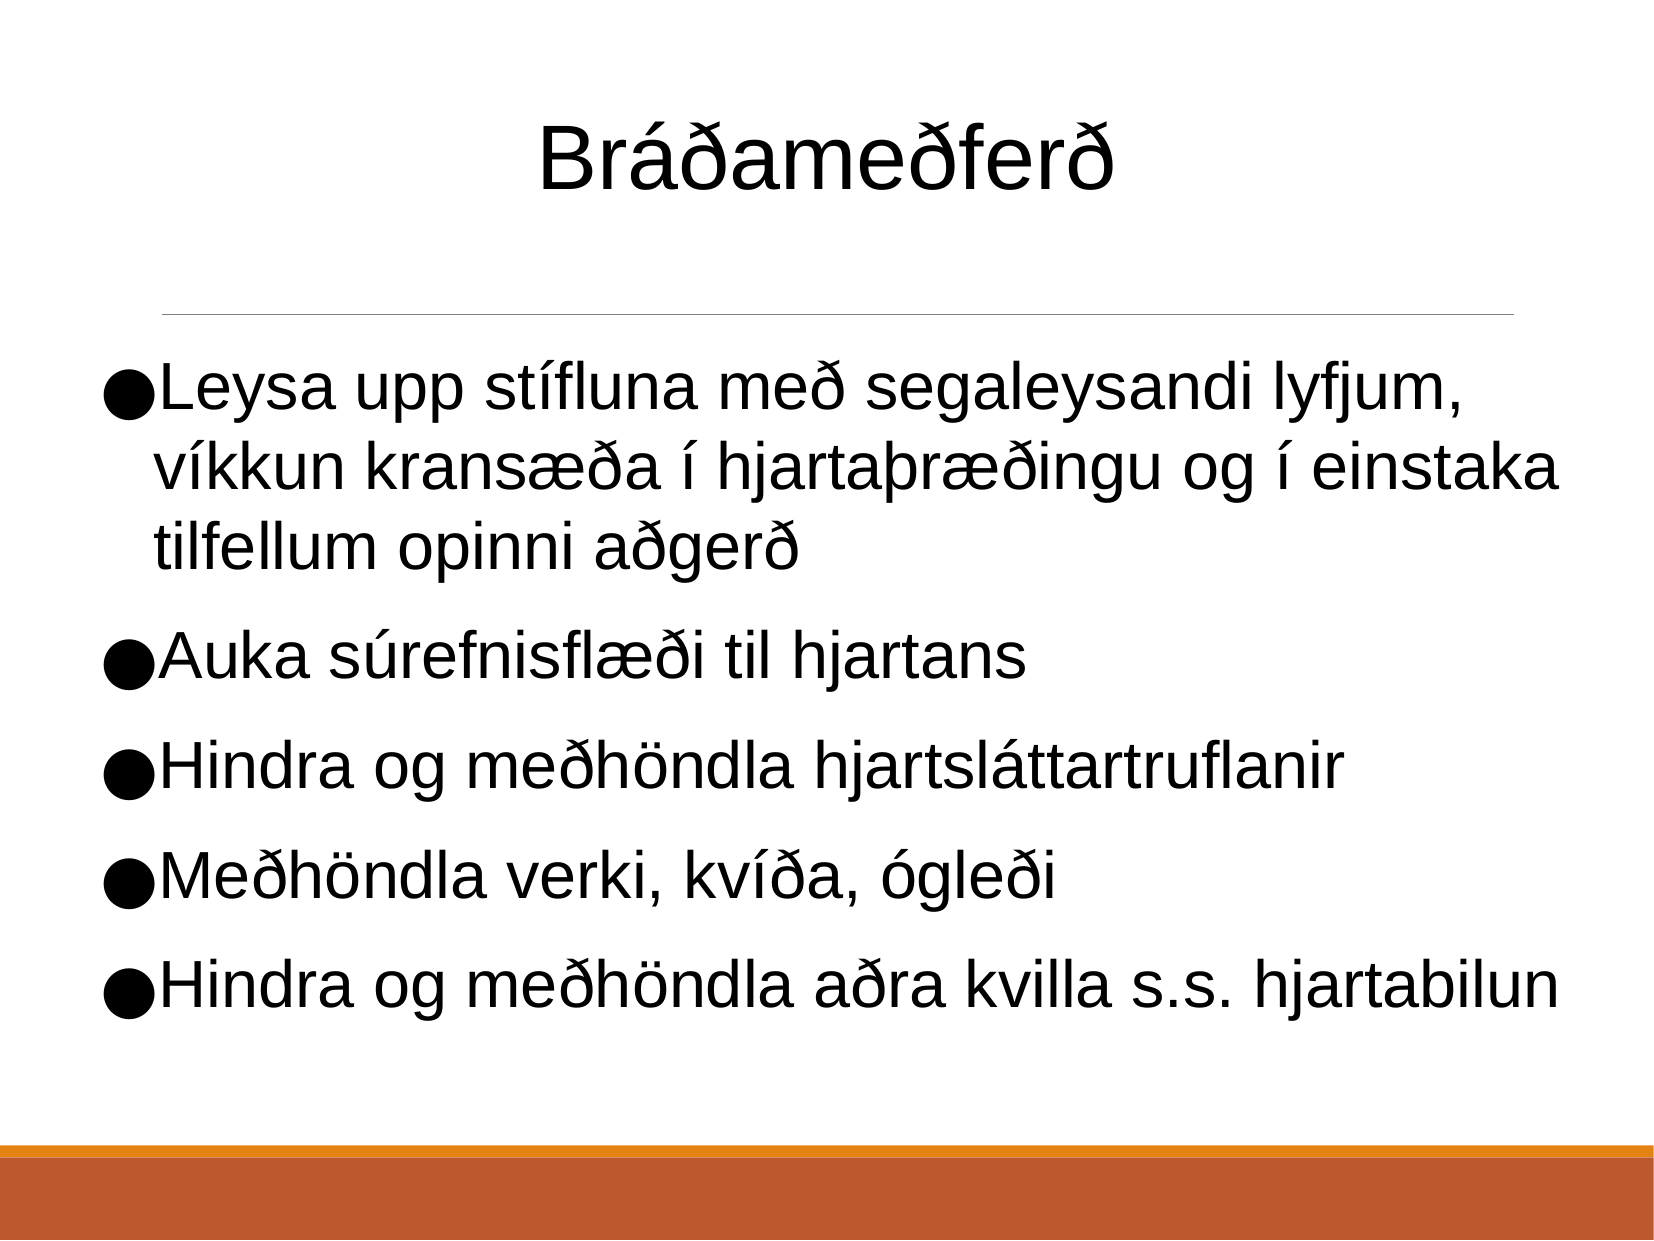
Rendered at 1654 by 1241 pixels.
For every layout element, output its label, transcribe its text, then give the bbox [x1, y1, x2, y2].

text_box Bráðameðferð [82, 49, 1571, 257]
text_box Leysa upp stífluna með segaleysandi lyfjum, víkkun kransæða í hjartaþræðingu og í einstaka tilfellum opinni aðgerð Auka súrefnisflæði til hjartans Hindra og meðhöndla hjartsláttartruflanir Meðhöndla verki, kvíða, ógleði Hindra og meðhöndla aðra kvilla s.s. hjartabilun [82, 342, 1571, 1062]
